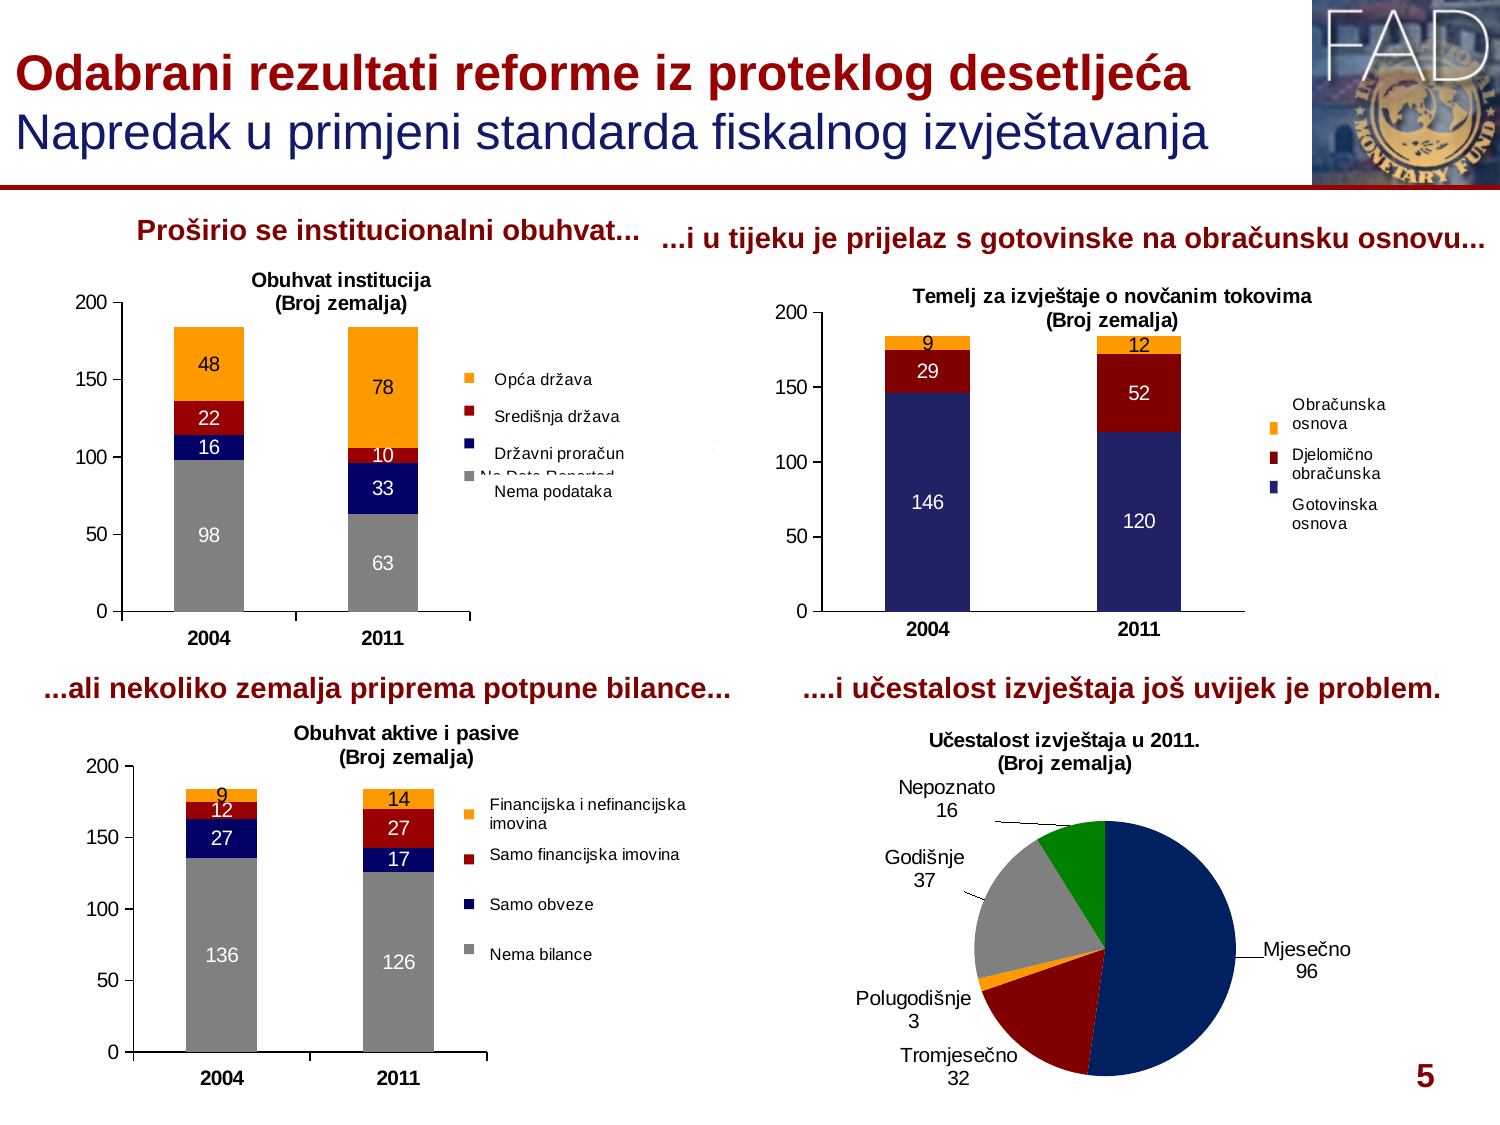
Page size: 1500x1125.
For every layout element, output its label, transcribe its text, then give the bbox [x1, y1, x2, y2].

picture [1312, 0, 1500, 185]
chart [762, 712, 1426, 1101]
text_box ....i učestalost izvještaja još uvijek je problem. [787, 662, 1457, 713]
chart [774, 262, 1438, 654]
chart [74, 249, 738, 651]
chart [74, 699, 738, 1098]
slide_number 5 [1099, 1046, 1451, 1125]
text_box Proširio se institucionalni obuhvat... [121, 204, 656, 248]
text_box ...i u tijeku je prijelaz s gotovinske na obračunsku osnovu... [646, 212, 1500, 263]
title Odabrani rezultati reforme iz proteklog desetljeća Napredak u primjeni standarda fiskalnog izvještavanja [0, 12, 1326, 188]
text_box ...ali nekoliko zemalja priprema potpune bilance... [28, 662, 748, 713]
